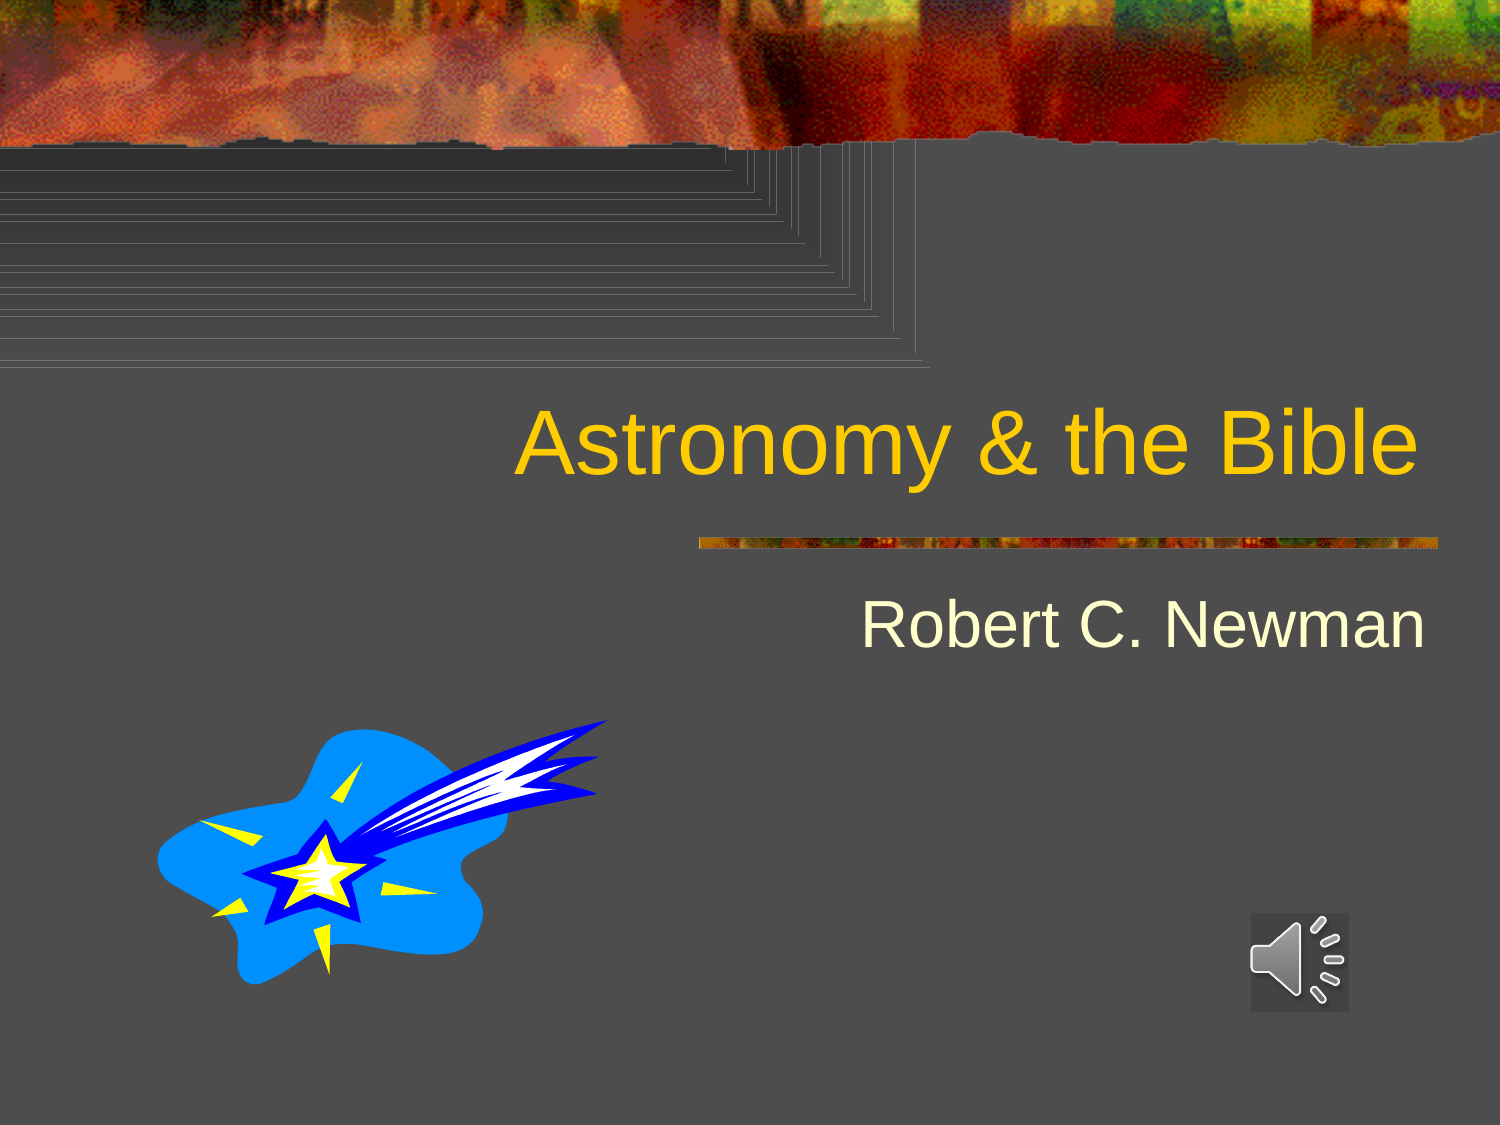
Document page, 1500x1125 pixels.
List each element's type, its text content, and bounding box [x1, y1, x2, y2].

subtitle Robert C. Newman [440, 572, 1442, 861]
picture [149, 712, 616, 993]
picture [1249, 912, 1351, 1013]
title Astronomy & the Bible [162, 312, 1438, 500]
picture [699, 536, 1438, 552]
picture [0, 0, 1500, 150]
